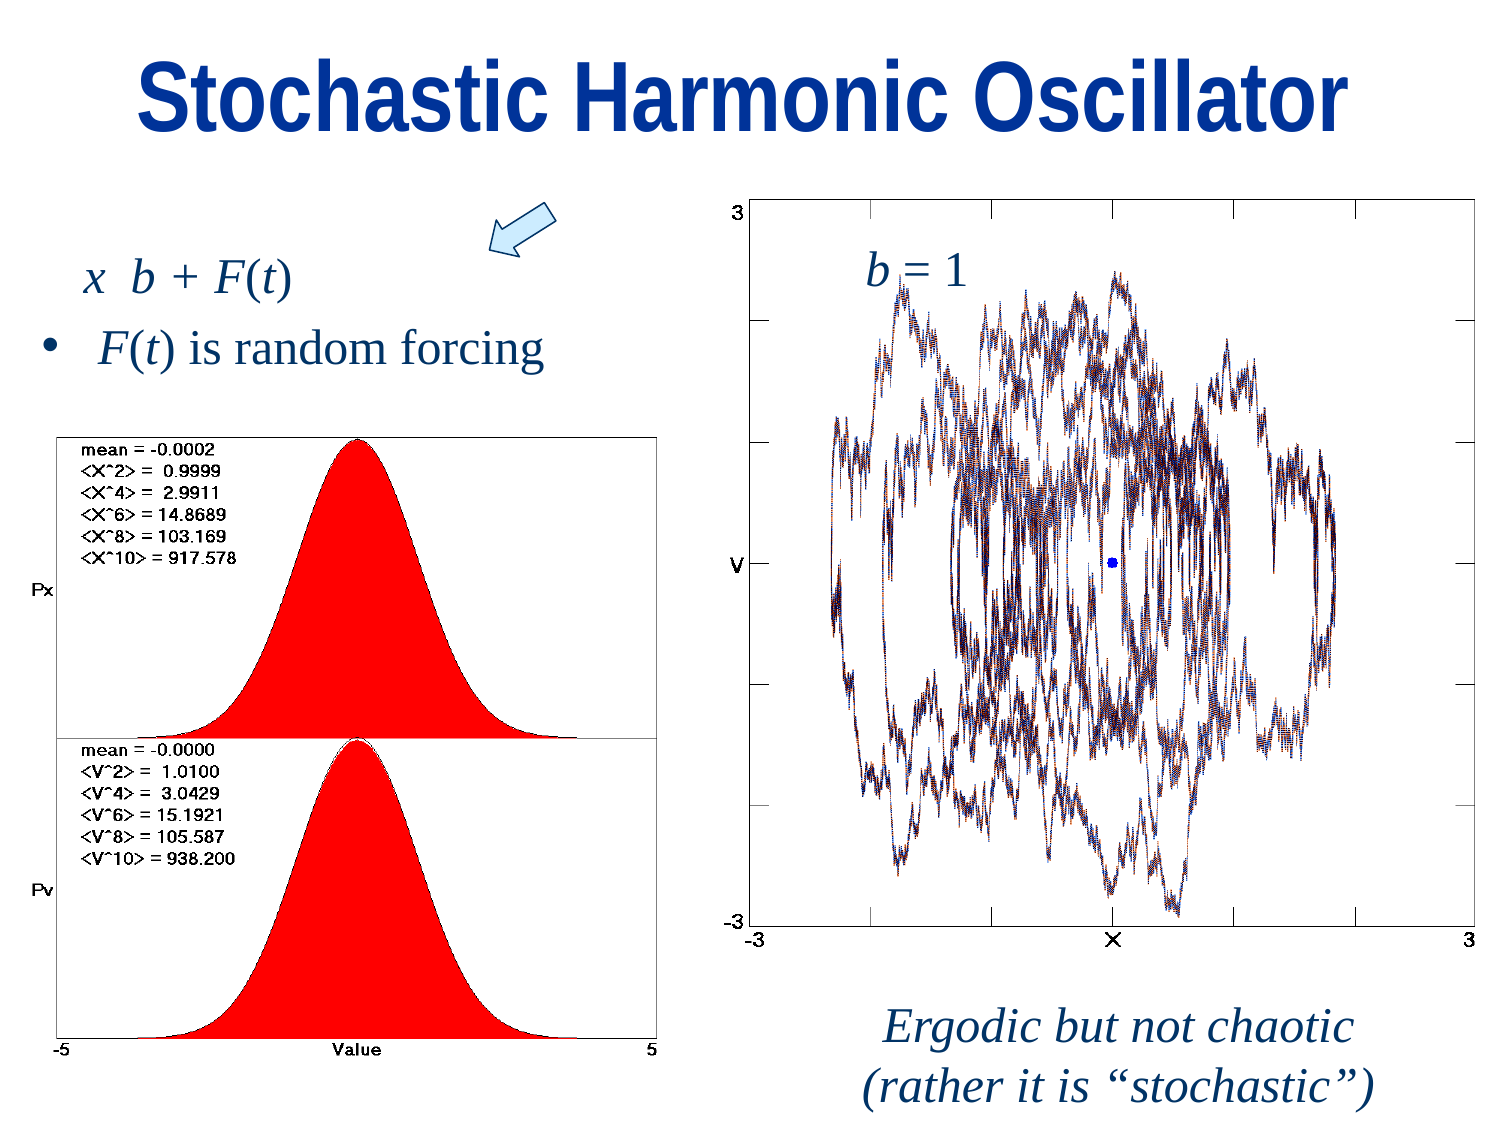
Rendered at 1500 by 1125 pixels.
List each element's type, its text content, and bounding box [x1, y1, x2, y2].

text_box Ergodic but not chaotic (rather it is “stochastic”) [812, 985, 1425, 1121]
text_box [489, 202, 556, 257]
title Stochastic Harmonic Oscillator [24, 12, 1463, 201]
picture [712, 199, 1475, 956]
text_box F(t) is random forcing [26, 306, 560, 382]
picture [26, 437, 657, 1062]
